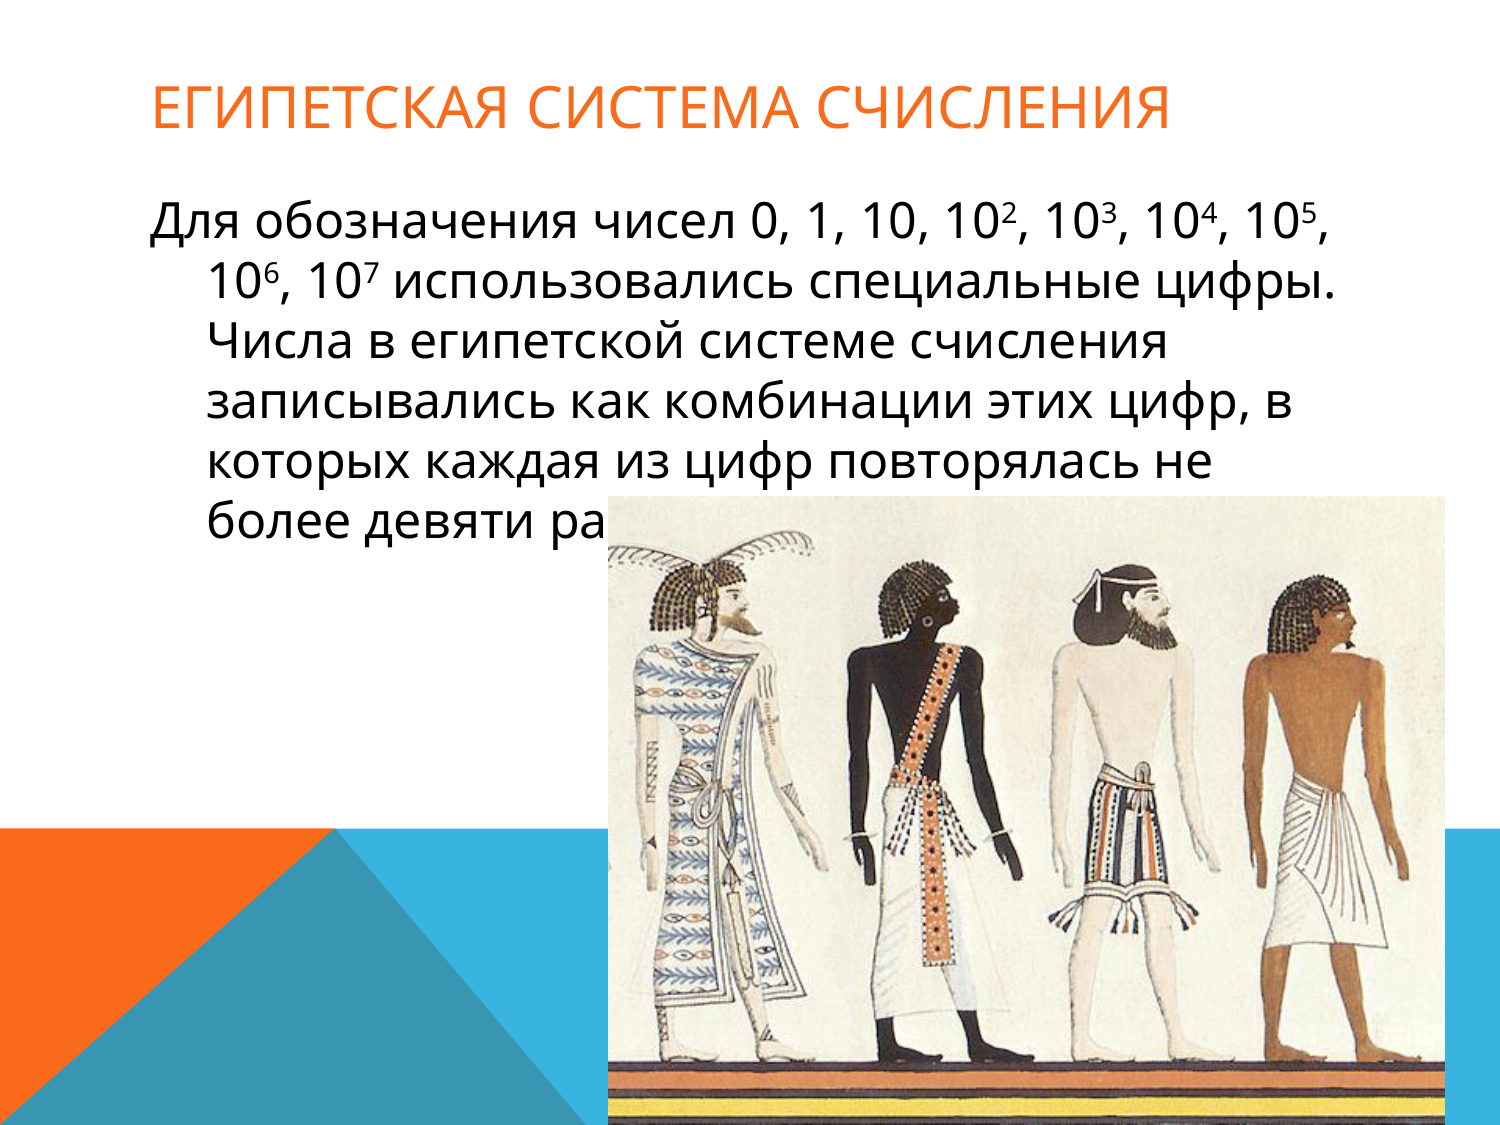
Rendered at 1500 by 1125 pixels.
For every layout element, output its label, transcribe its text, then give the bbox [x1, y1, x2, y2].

picture [608, 496, 1445, 1125]
list Для обозначения чисел 0, 1, 10, 102, 103, 104, 105, 106, 107 использовались специальные цифры. Числа в египетской системе счисления записывались как комбинации этих цифр, в которых каждая из цифр повторялась не более девяти раз. [135, 180, 1369, 610]
title Египетская Система счисления [135, 60, 1369, 150]
